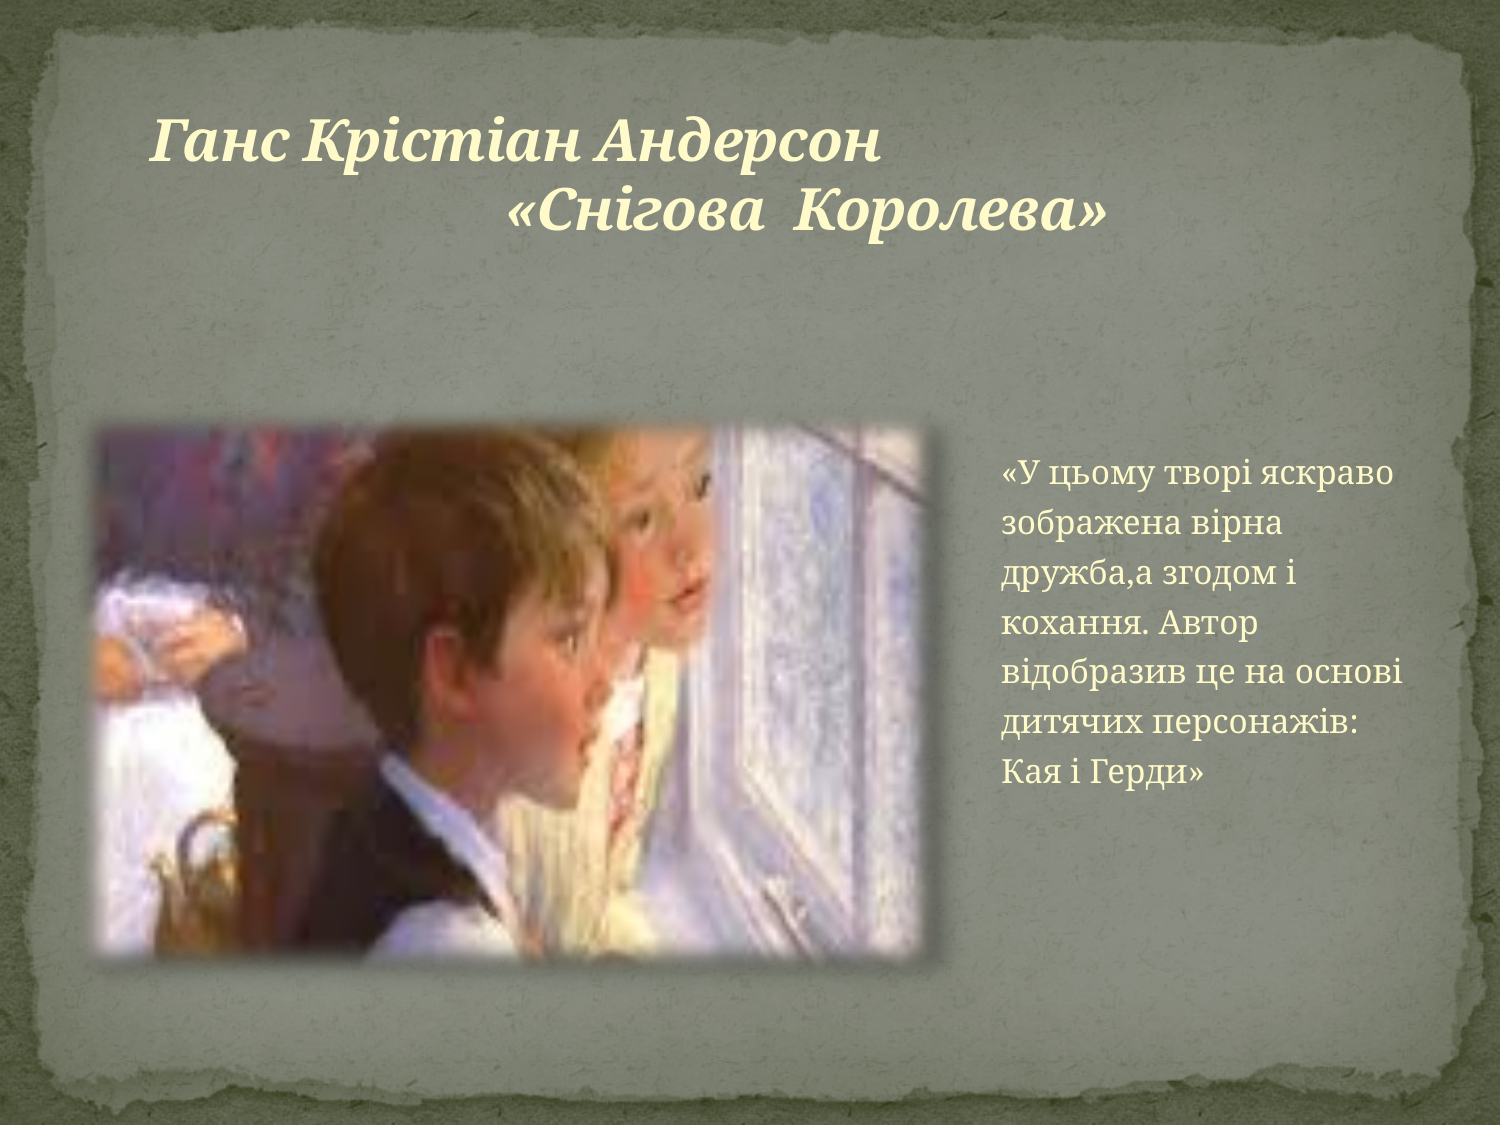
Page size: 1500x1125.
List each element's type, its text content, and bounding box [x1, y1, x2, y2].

list «У цьому творі яскраво зображена вірна дружба,а згодом і кохання. Автор відобразив це на основі дитячих персонажів: Кая і Герди» [986, 267, 1425, 988]
title Ганс Крістіан Андерсон «Снігова Королева» [135, 74, 1425, 250]
picture [76, 410, 939, 973]
